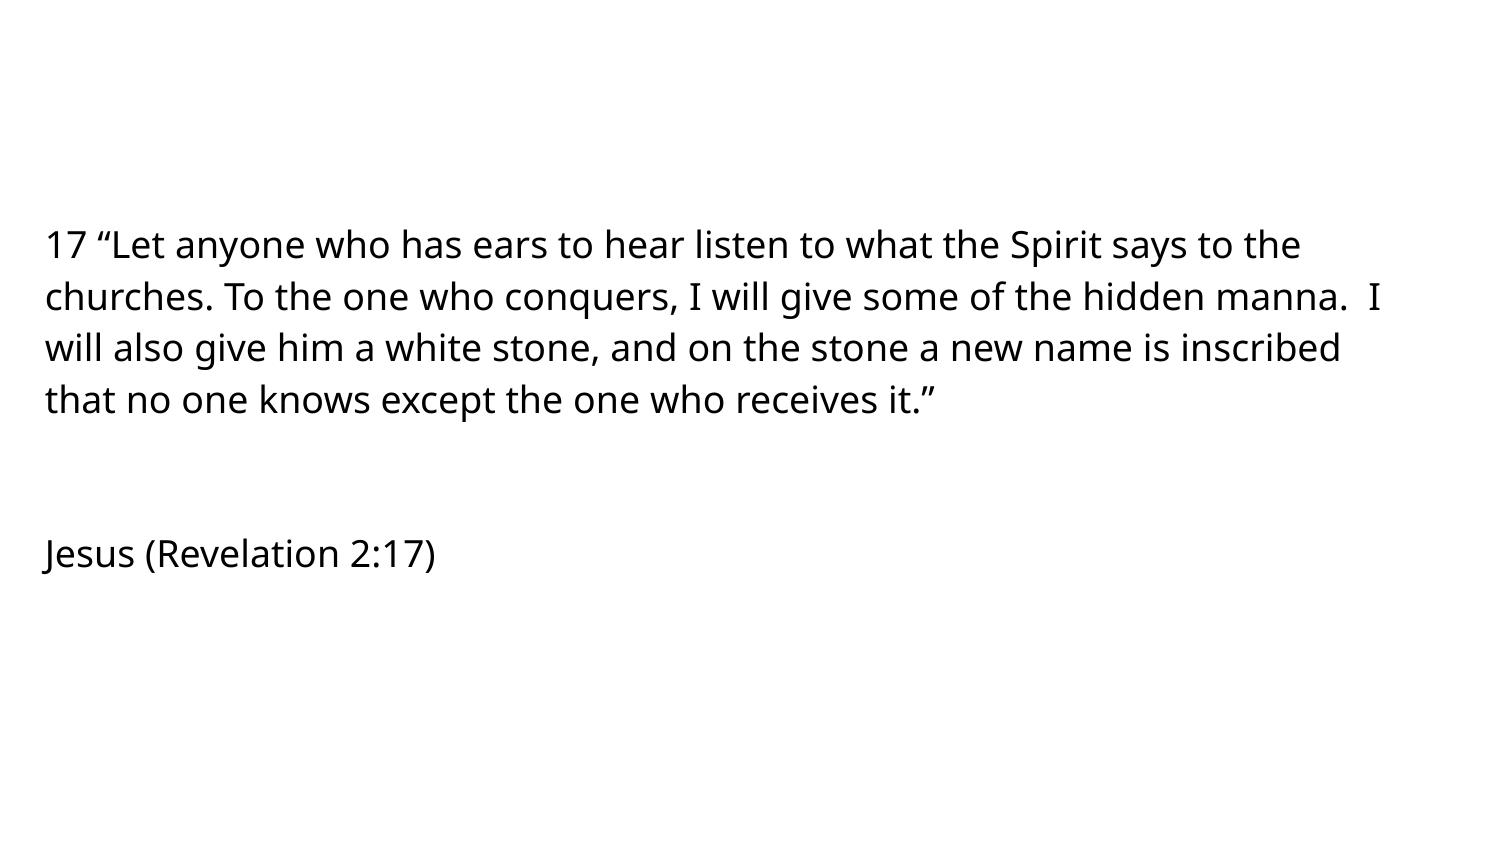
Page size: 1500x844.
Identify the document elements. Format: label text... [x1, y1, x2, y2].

list 17 “Let anyone who has ears to hear listen to what the Spirit says to the churches. To the one who conquers, I will give some of the hidden manna. I will also give him a white stone, and on the stone a new name is inscribed that no one knows except the one who receives it.” Jesus (Revelation 2:17) [29, 199, 1428, 760]
